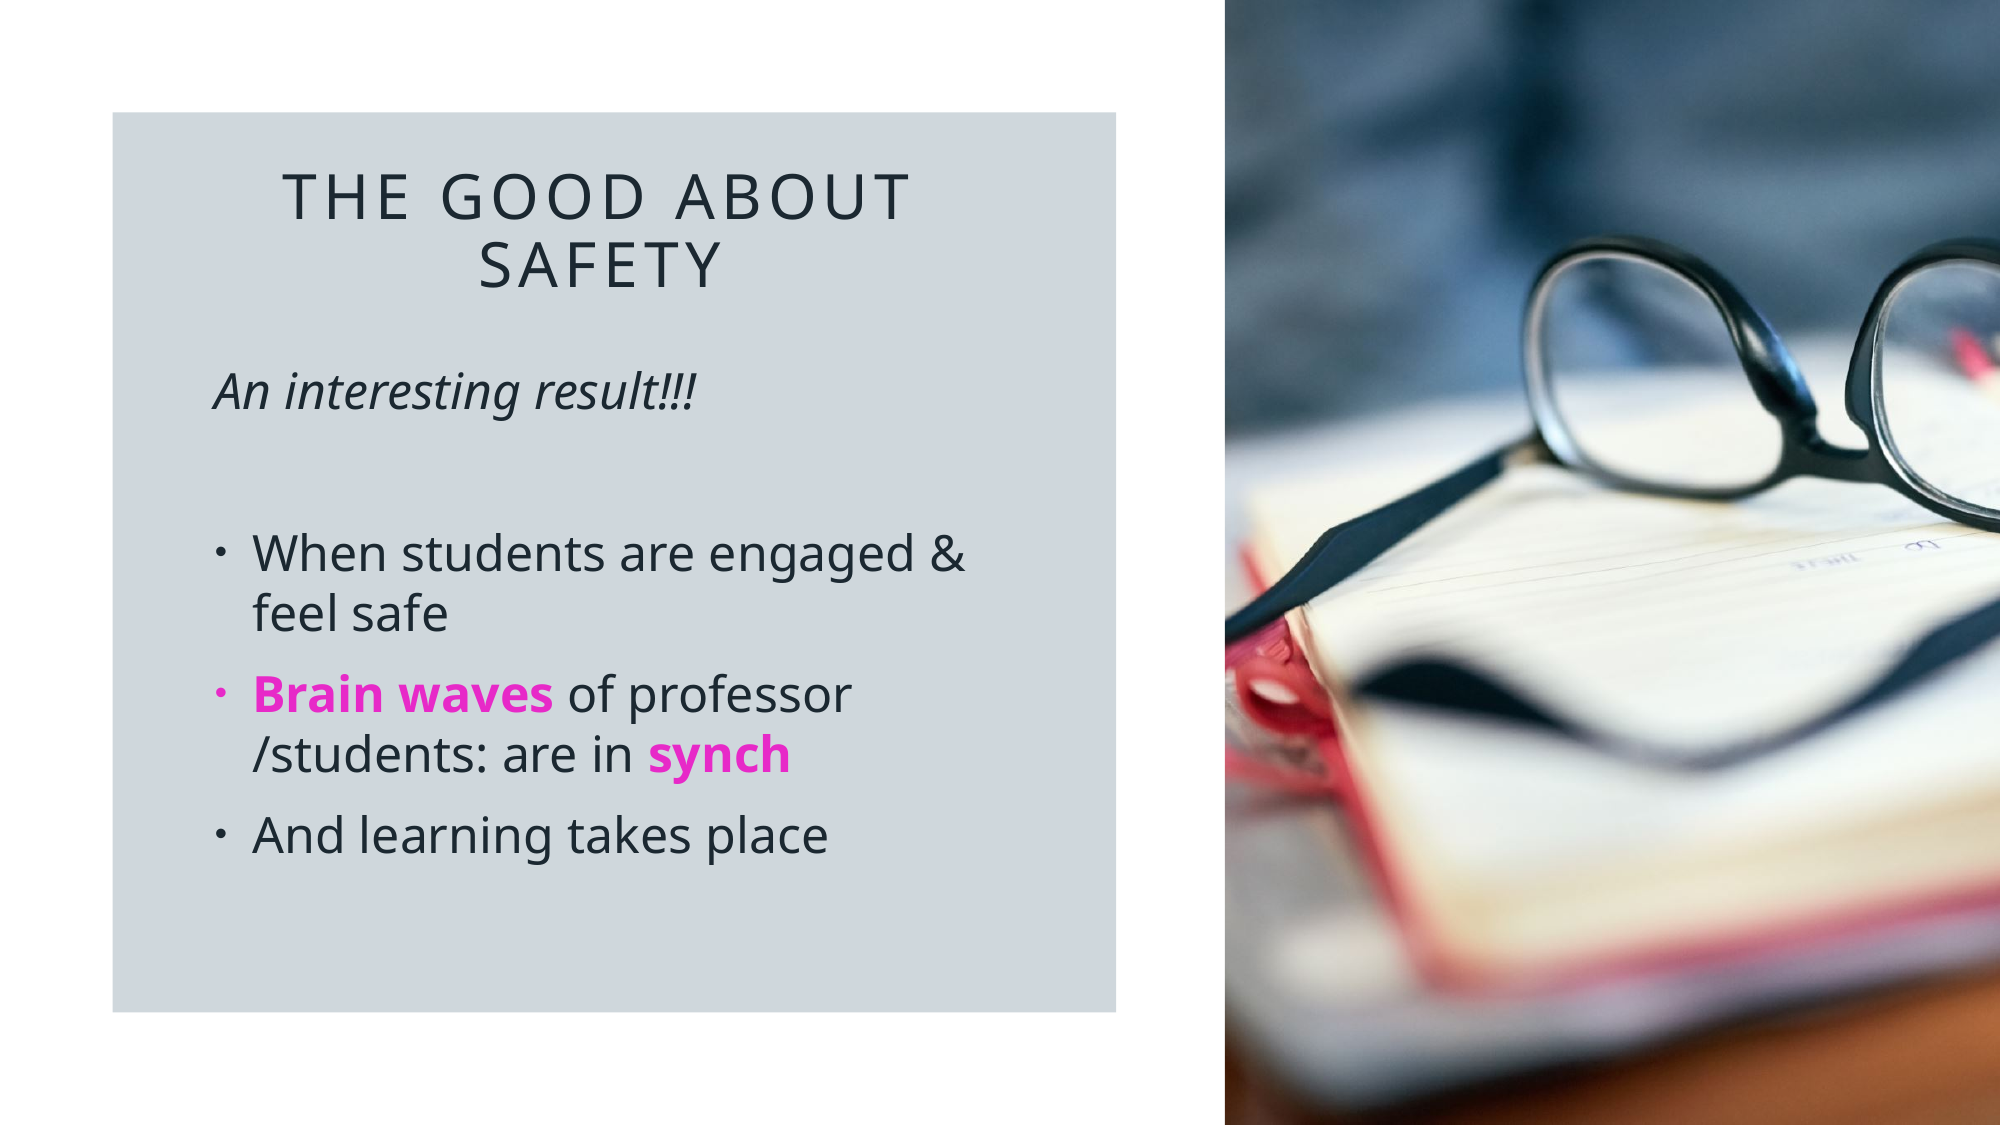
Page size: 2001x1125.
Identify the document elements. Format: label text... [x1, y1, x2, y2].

picture [1224, 0, 2000, 1125]
title The good about Safety [172, 150, 1028, 309]
list An interesting result!!! When students are engaged & feel safe Brain waves of professor /students: are in synch And learning takes place [199, 352, 1040, 968]
text_box [111, 111, 1117, 1013]
text_box [0, 0, 1224, 1125]
